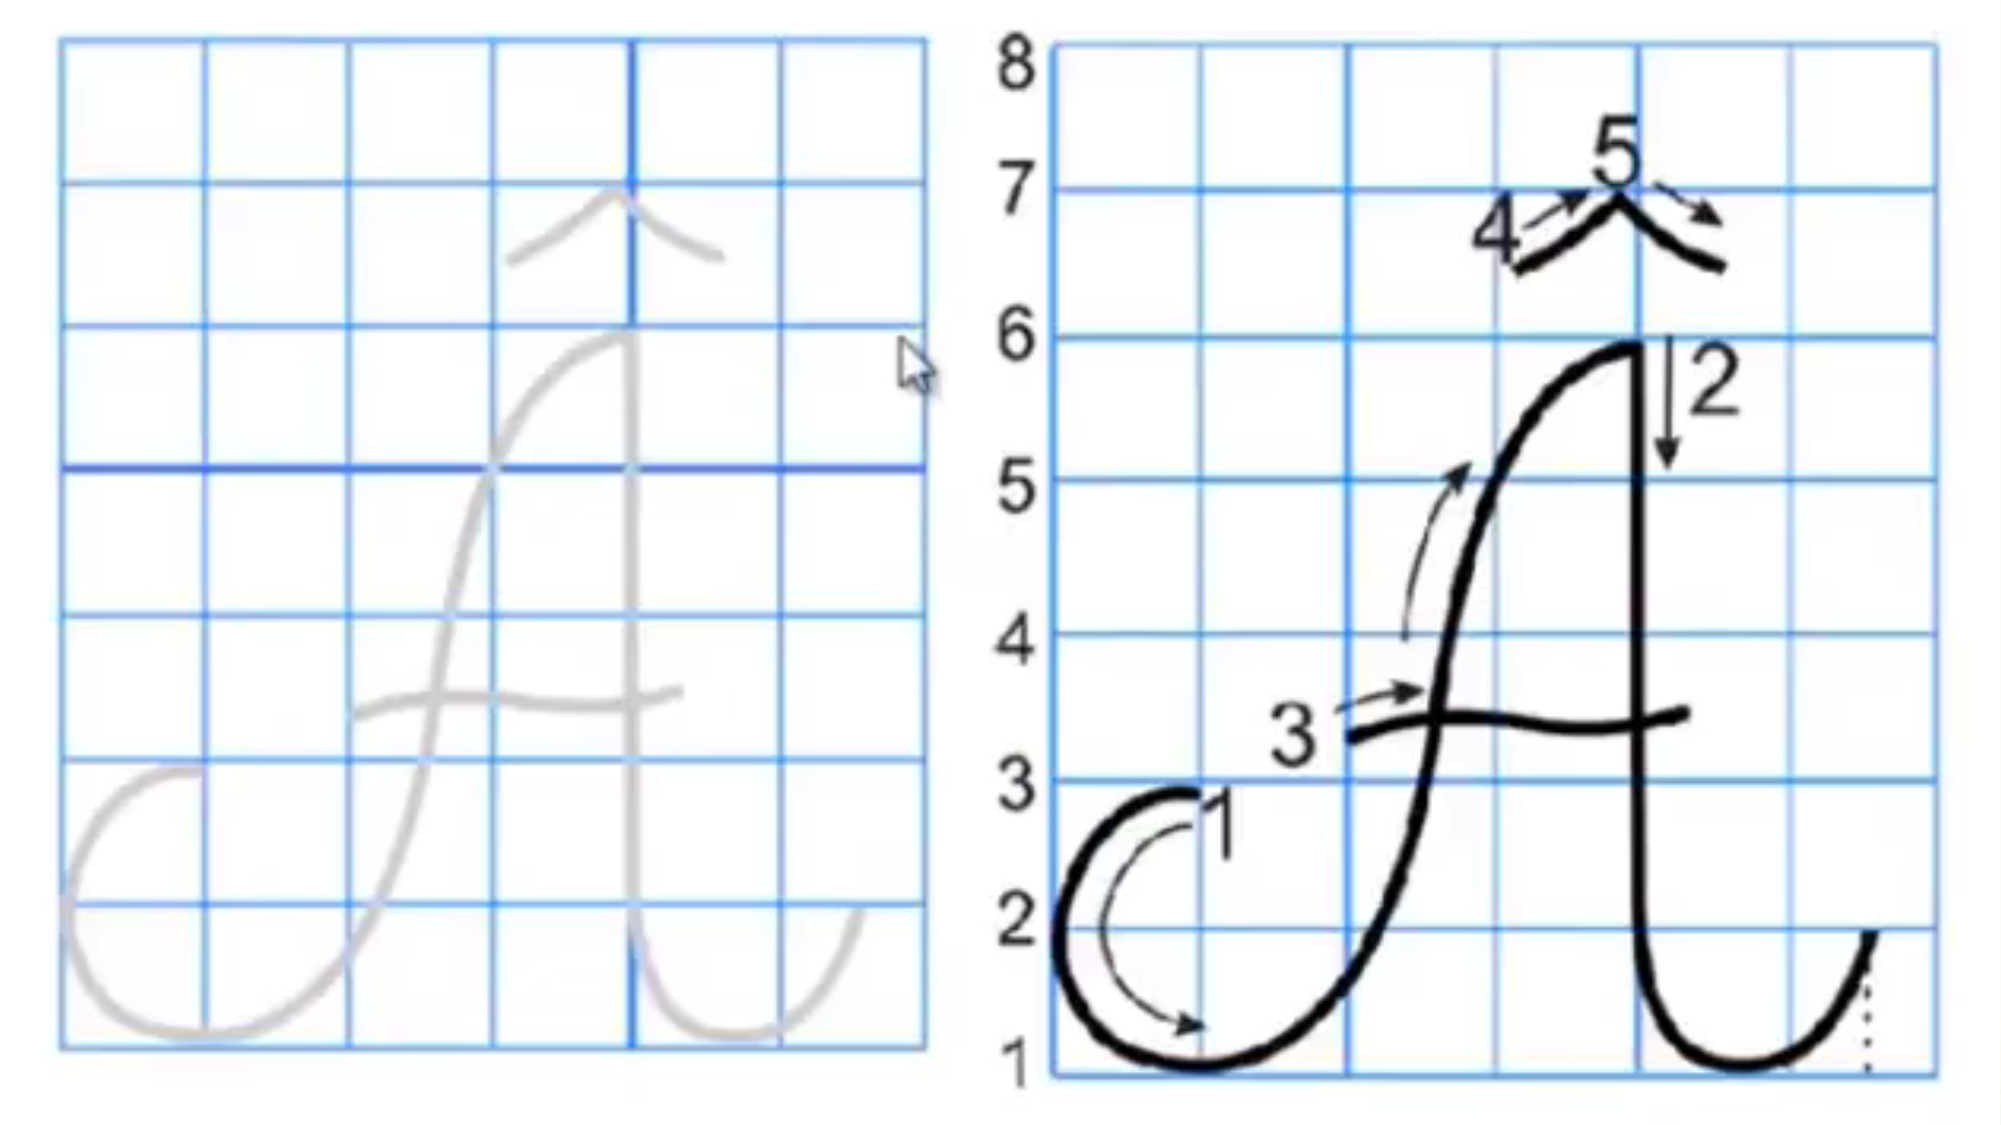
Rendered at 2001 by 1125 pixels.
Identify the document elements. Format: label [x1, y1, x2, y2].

text_box [0, 0, 2000, 1125]
